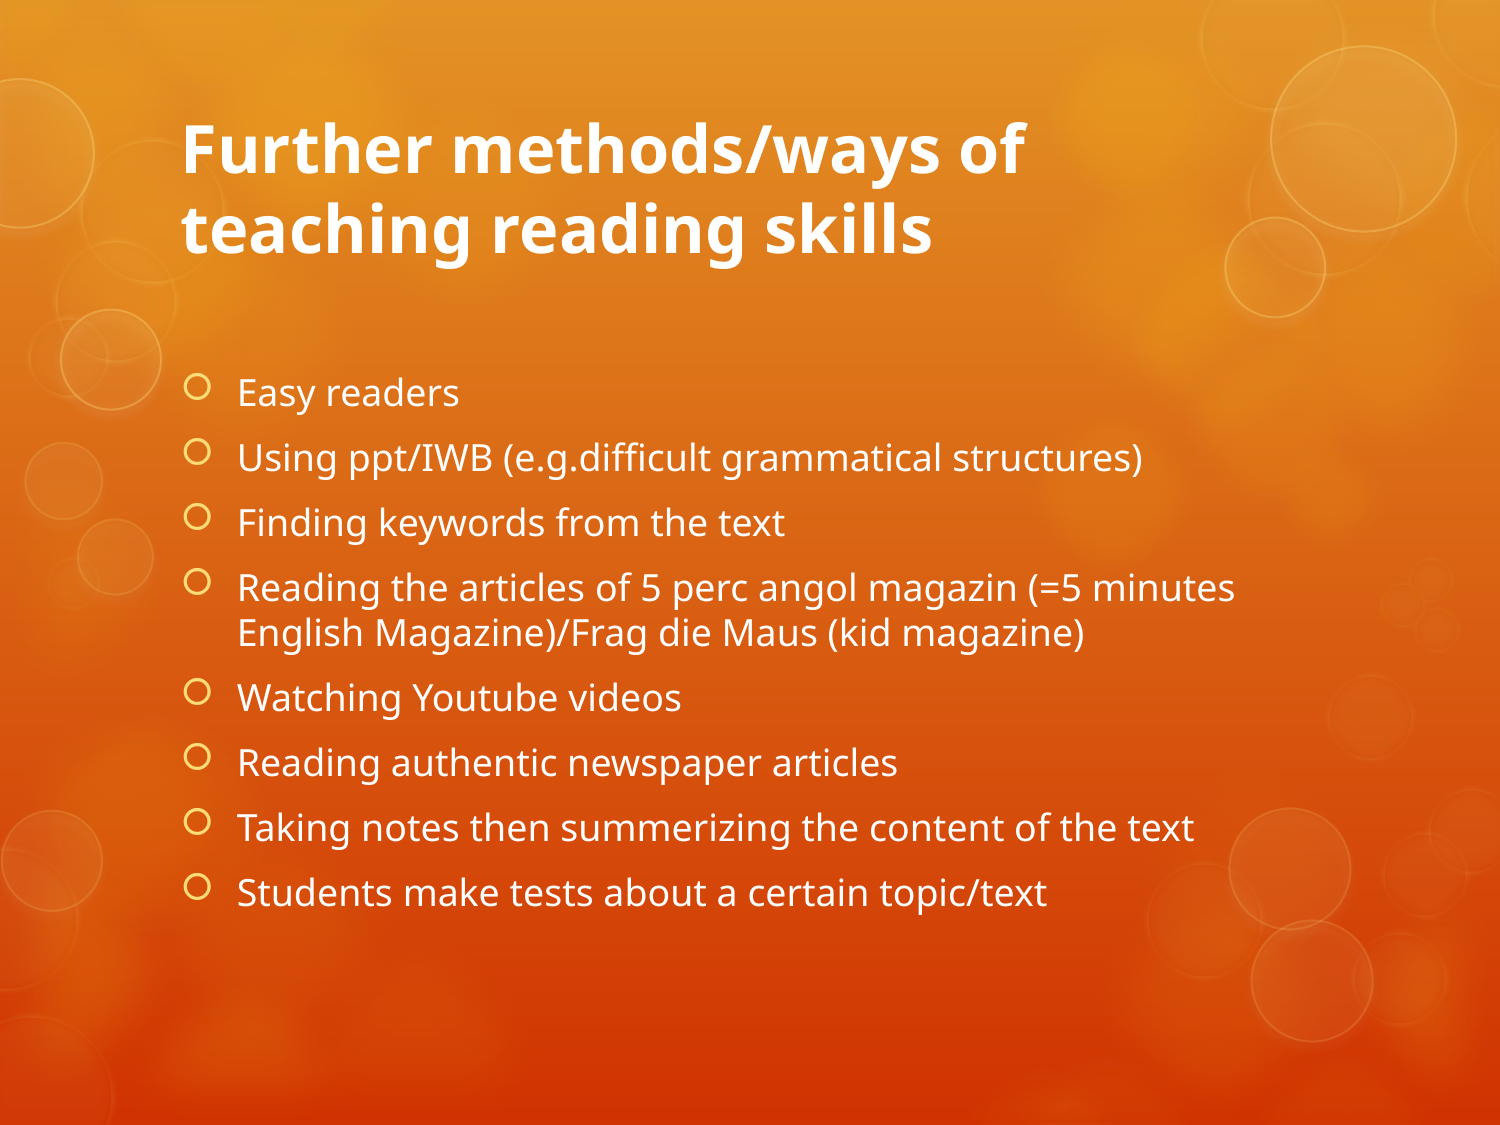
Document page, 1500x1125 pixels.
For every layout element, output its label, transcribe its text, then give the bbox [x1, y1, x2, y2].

list Easy readers Using ppt/IWB (e.g.difficult grammatical structures) Finding keywords from the text Reading the articles of 5 perc angol magazin (=5 minutes English Magazine)/Frag die Maus (kid magazine) Watching Youtube videos Reading authentic newspaper articles Taking notes then summerizing the content of the text Students make tests about a certain topic/text [165, 296, 1335, 962]
title Further methods/ways of teaching reading skills [165, 110, 1335, 263]
